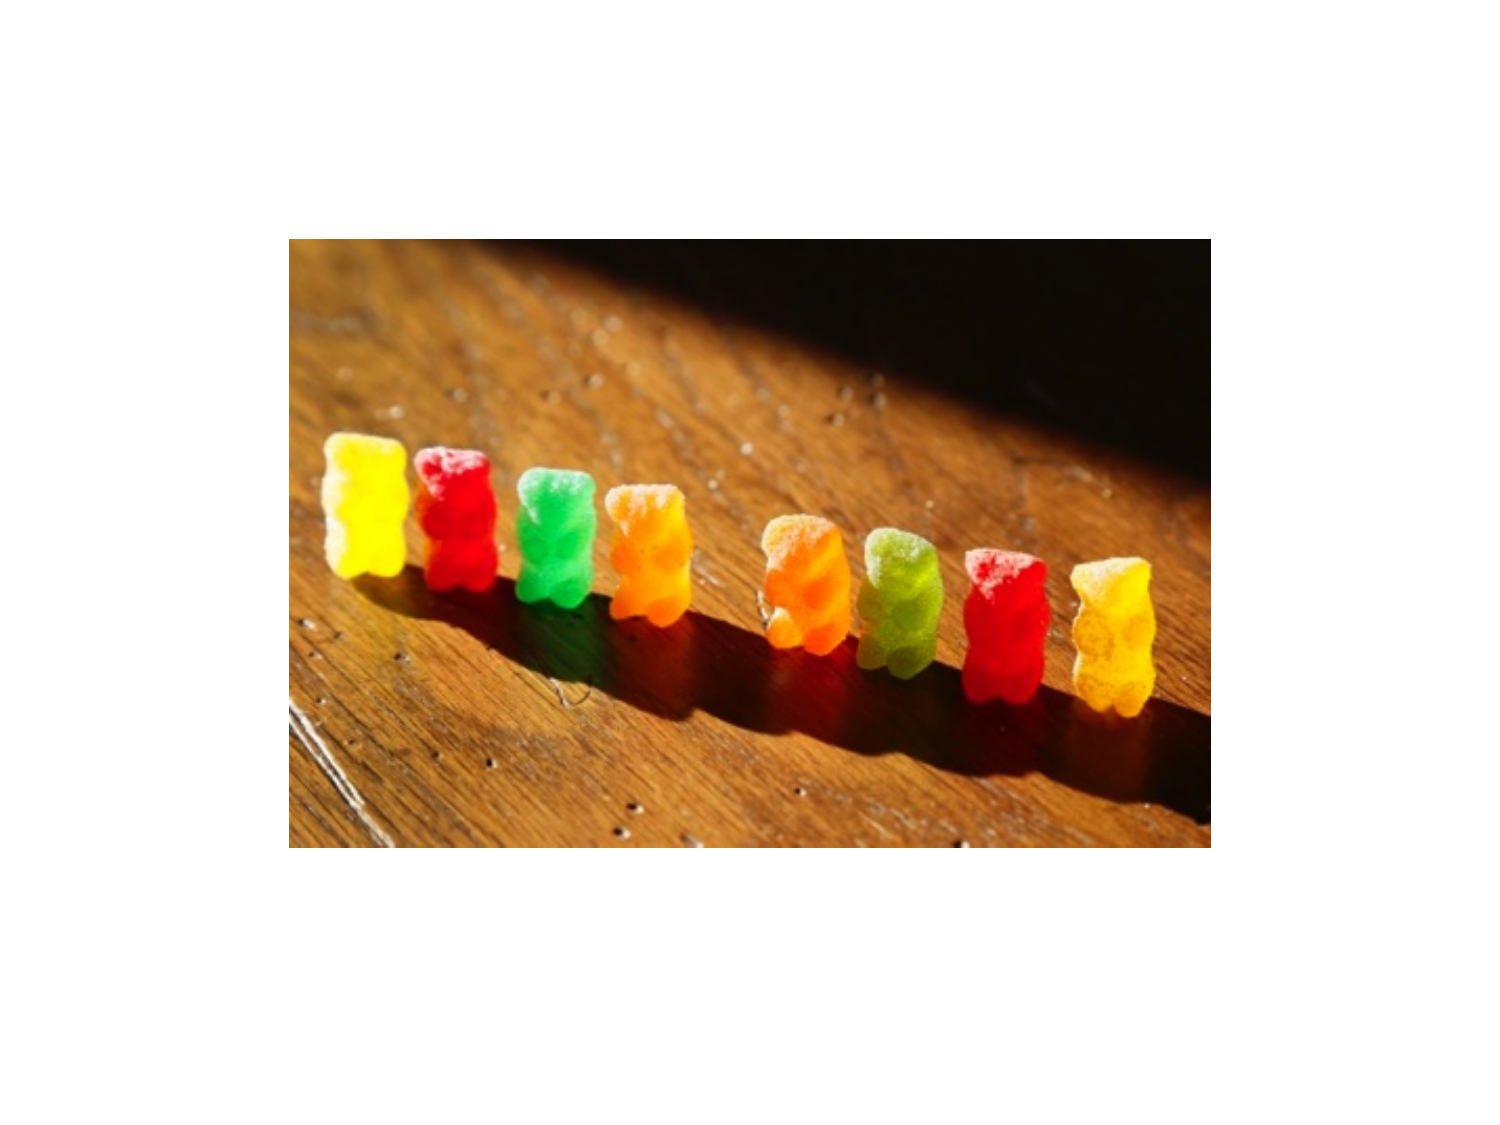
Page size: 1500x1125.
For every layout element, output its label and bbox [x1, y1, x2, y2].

picture [289, 239, 1211, 848]
